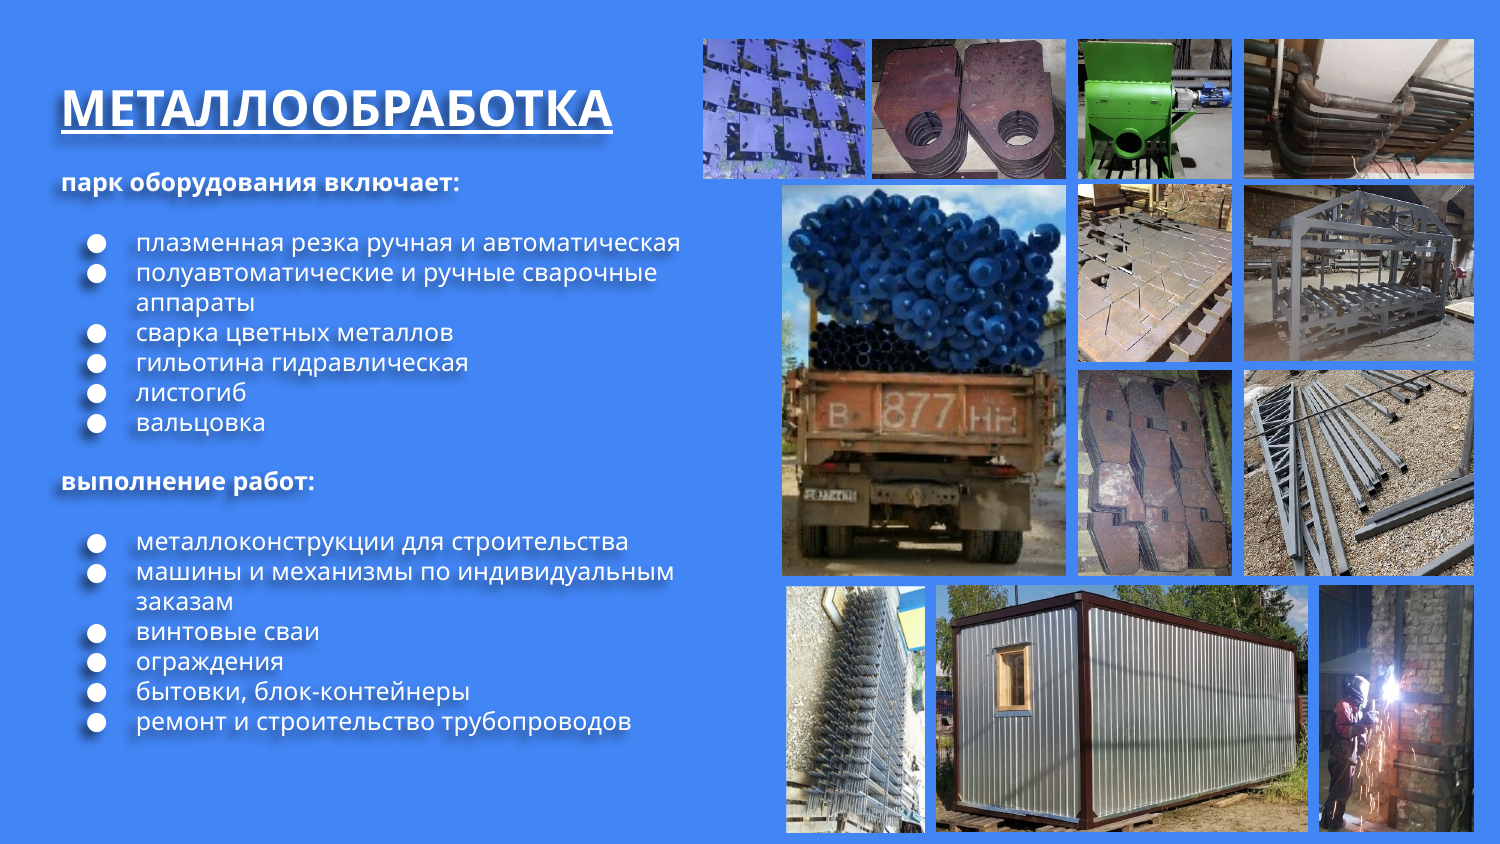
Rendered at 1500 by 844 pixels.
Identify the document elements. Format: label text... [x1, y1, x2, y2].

picture [1078, 184, 1232, 362]
picture [1319, 584, 1474, 833]
title МЕТАЛЛООБРАБОТКА парк оборудования включает: плазменная резка ручная и автоматическая полуавтоматические и ручные сварочные аппараты сварка цветных металлов гильотина гидравлическая листогиб вальцовка выполнение работ: металлоконструкции для строительства машины и механизмы по индивидуальным заказам винтовые сваи ограждения бытовки, блок-контейнеры ремонт и строительство трубопроводов [45, 48, 787, 794]
picture [731, 584, 1308, 833]
picture [1243, 370, 1474, 576]
picture [703, 39, 865, 180]
picture [1243, 185, 1474, 362]
picture [1243, 39, 1474, 180]
picture [871, 39, 1067, 180]
picture [1078, 370, 1232, 576]
picture [782, 185, 1067, 576]
picture [1078, 39, 1232, 180]
